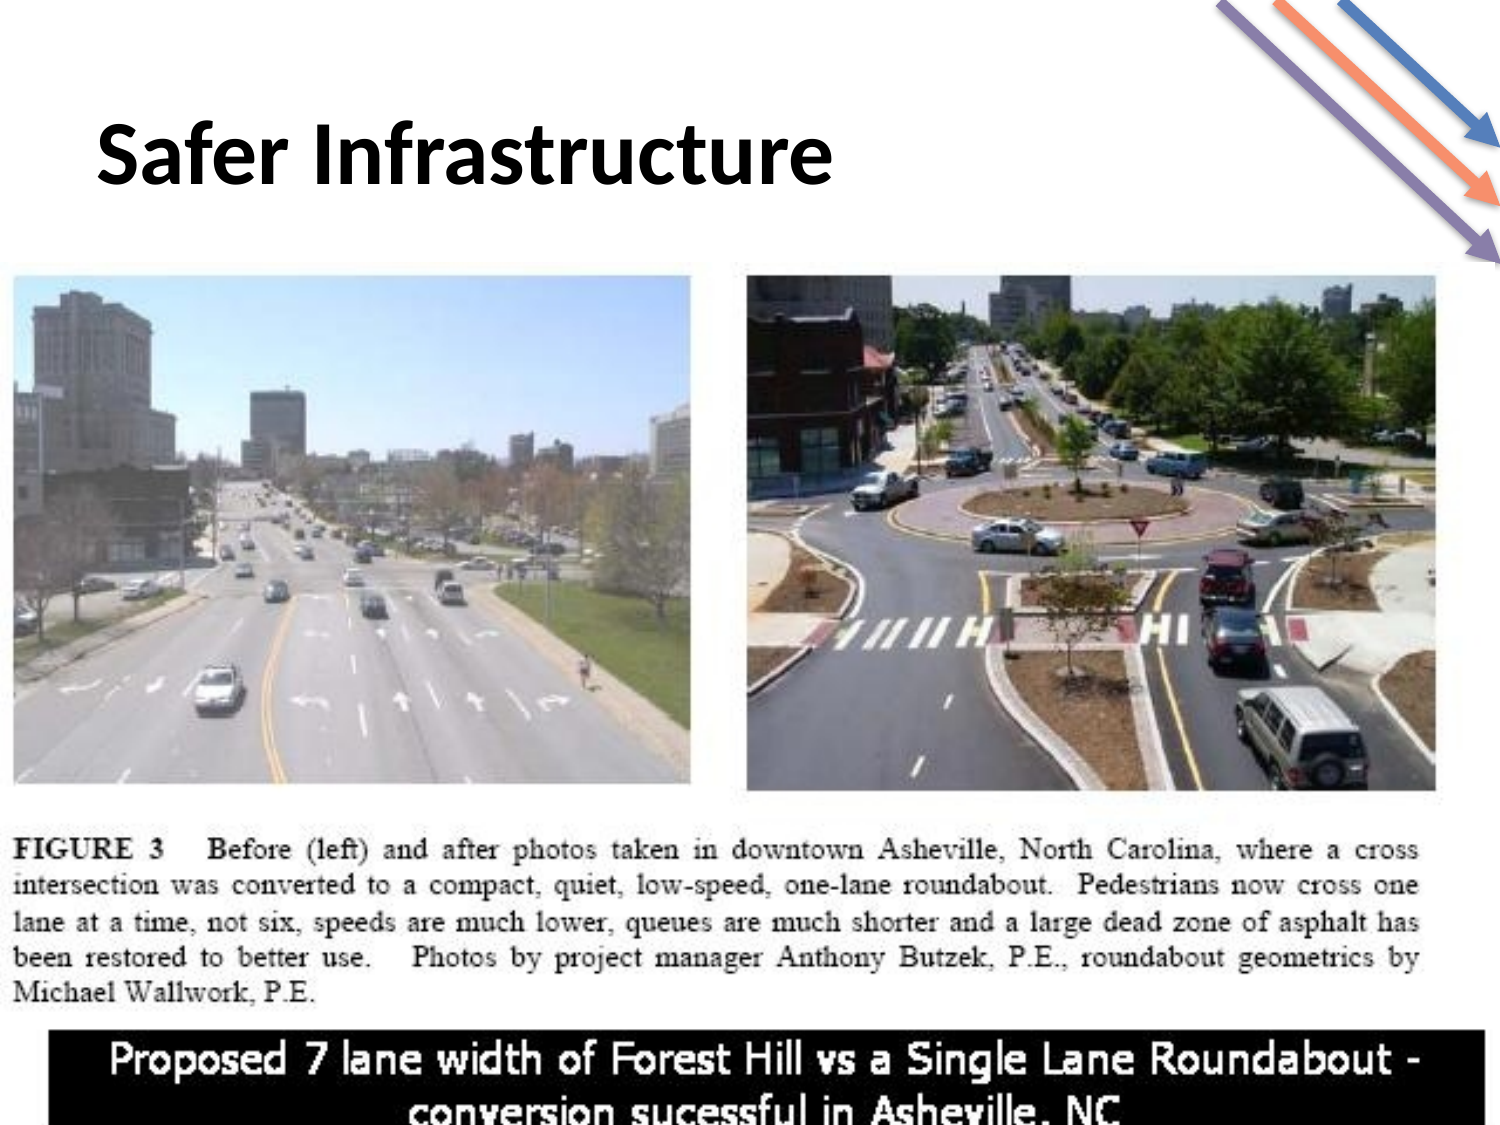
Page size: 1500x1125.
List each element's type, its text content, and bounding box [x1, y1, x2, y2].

text_box Safer Infrastructure [81, 85, 1310, 210]
picture [0, 261, 1495, 1125]
